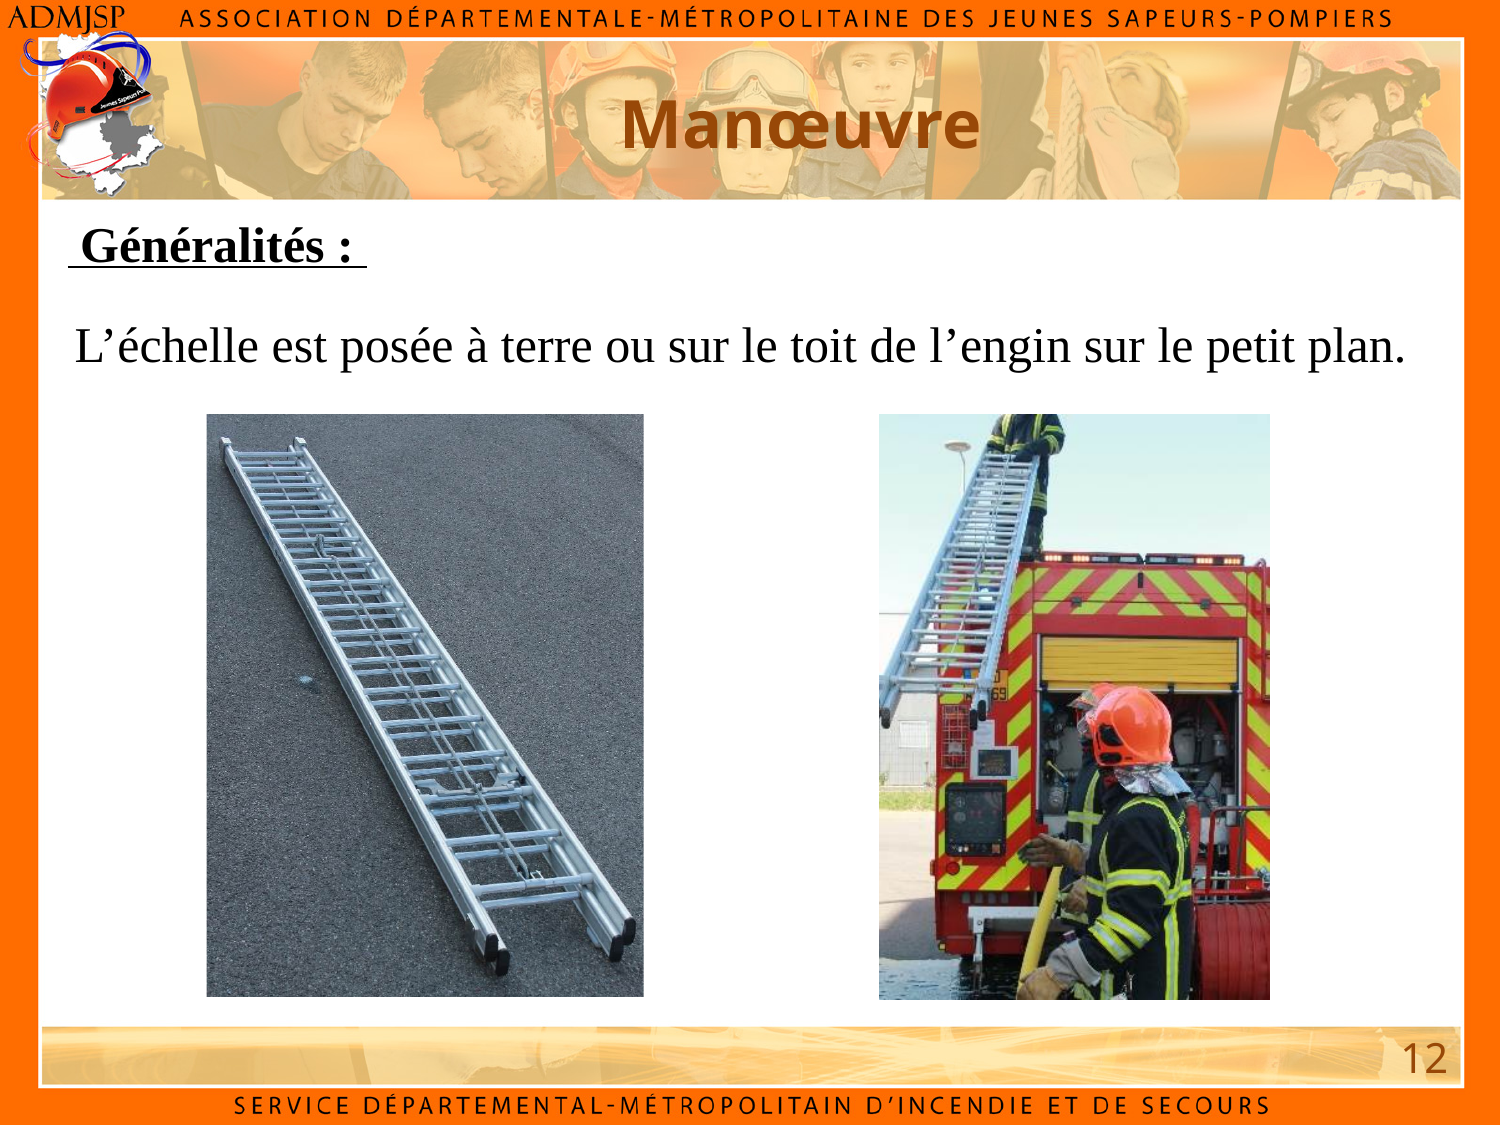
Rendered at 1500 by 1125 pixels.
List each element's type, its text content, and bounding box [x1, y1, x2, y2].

picture [0, 0, 1500, 1125]
text_box Généralités : [53, 205, 704, 280]
slide_number 12 [1113, 1029, 1464, 1090]
title Manœuvre [183, 45, 1454, 200]
text_box L’échelle est posée à terre ou sur le toit de l’engin sur le petit plan. [47, 304, 1454, 380]
